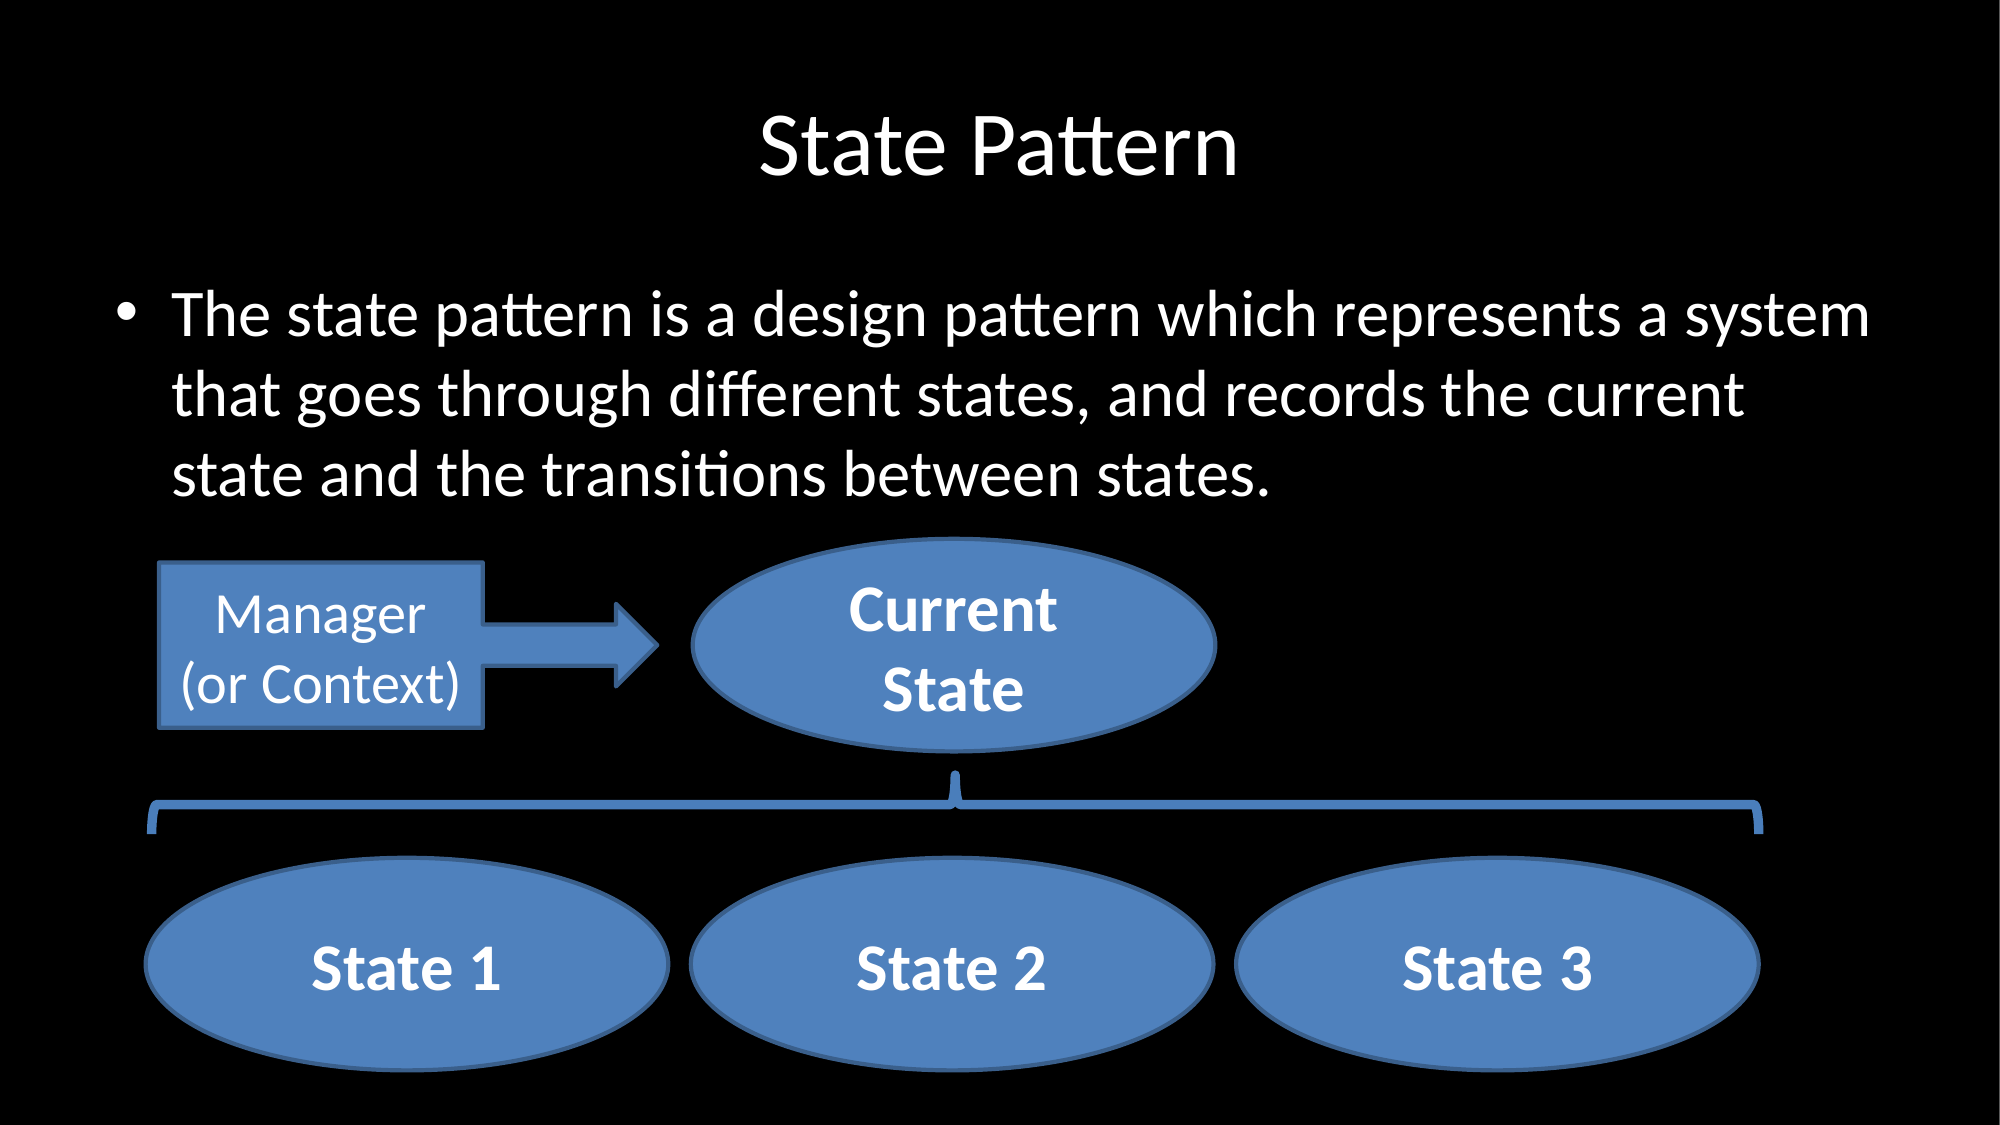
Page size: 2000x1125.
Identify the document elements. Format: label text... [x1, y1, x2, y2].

text_box [150, 774, 1760, 835]
title State Pattern [99, 45, 1900, 233]
text_box Manager (or Context) [156, 560, 660, 730]
text_box State 3 [1233, 855, 1761, 1073]
list The state pattern is a design pattern which represents a system that goes through different states, and records the current state and the transitions between states. [99, 262, 1900, 1005]
text_box State 1 [143, 855, 671, 1073]
text_box State 2 [688, 855, 1216, 1073]
text_box Current State [690, 536, 1218, 754]
